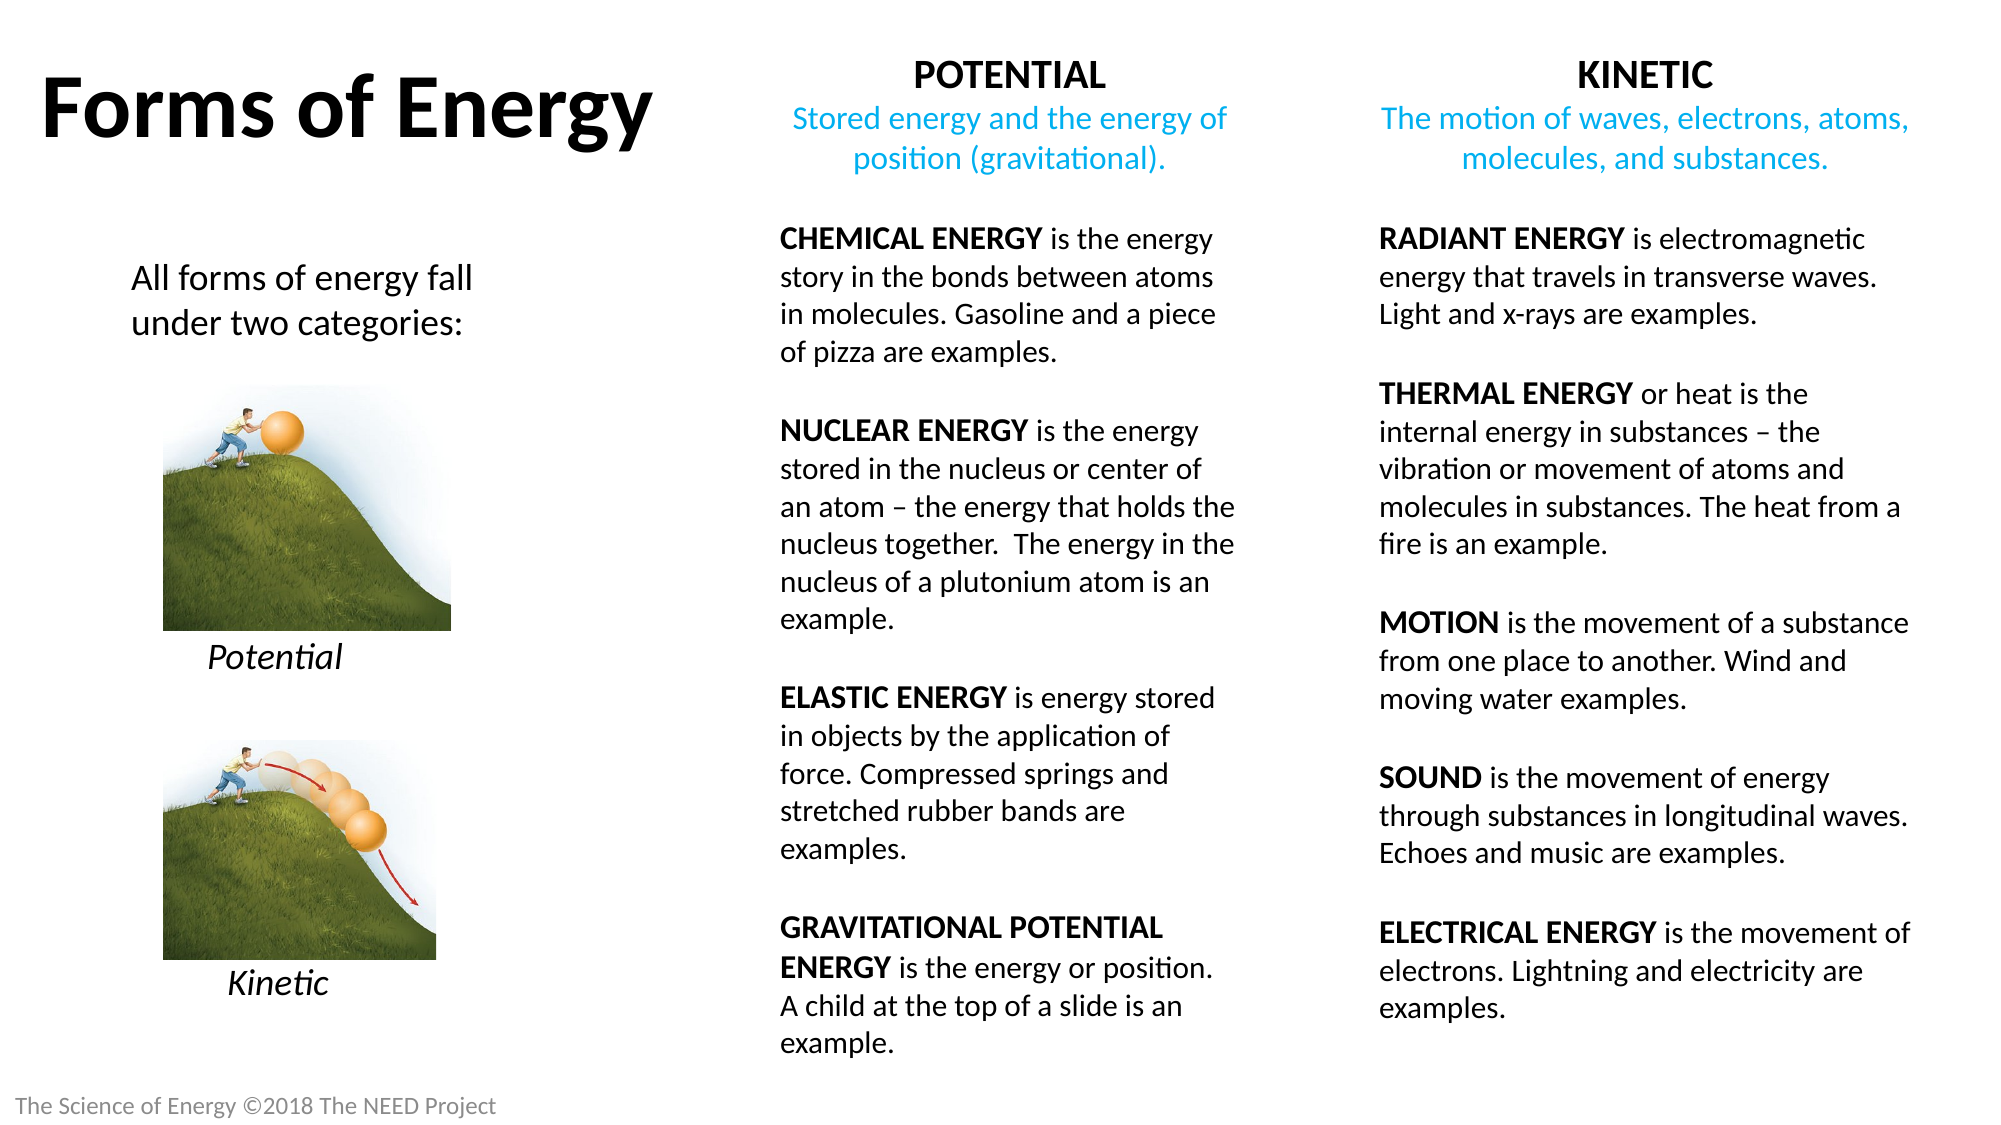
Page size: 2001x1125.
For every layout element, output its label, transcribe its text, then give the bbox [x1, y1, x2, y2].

text_box The Science of Energy ©2018 The NEED Project [0, 1084, 626, 1125]
text_box Potential [192, 631, 397, 685]
text_box KINETIC The motion of waves, electrons, atoms, molecules, and substances. RADIANT ENERGY is electromagnetic energy that travels in transverse waves. Light and x-rays are examples. THERMAL ENERGY or heat is the internal energy in substances – the vibration or movement of atoms and molecules in substances. The heat from a fire is an example. MOTION is the movement of a substance from one place to another. Wind and moving water examples. SOUND is the movement of energy through substances in longitudinal waves. Echoes and music are examples. ELECTRICAL ENERGY is the movement of electrons. Lightning and electricity are examples. [1364, 39, 1927, 1033]
text_box All forms of energy fall under two categories: [116, 245, 513, 350]
text_box POTENTIAL Stored energy and the energy of position (gravitational). CHEMICAL ENERGY is the energy story in the bonds between atoms in molecules. Gasoline and a piece of pizza are examples. NUCLEAR ENERGY is the energy stored in the nucleus or center of an atom – the energy that holds the nucleus together. The energy in the nucleus of a plutonium atom is an example. ELASTIC ENERGY is energy stored in objects by the application of force. Compressed springs and stretched rubber bands are examples. GRAVITATIONAL POTENTIAL ENERGY is the energy or position. A child at the top of a slide is an example. [765, 39, 1255, 1068]
picture [163, 740, 437, 960]
picture [163, 384, 452, 631]
title Forms of Energy [26, 39, 765, 176]
text_box Kinetic [212, 960, 417, 1011]
